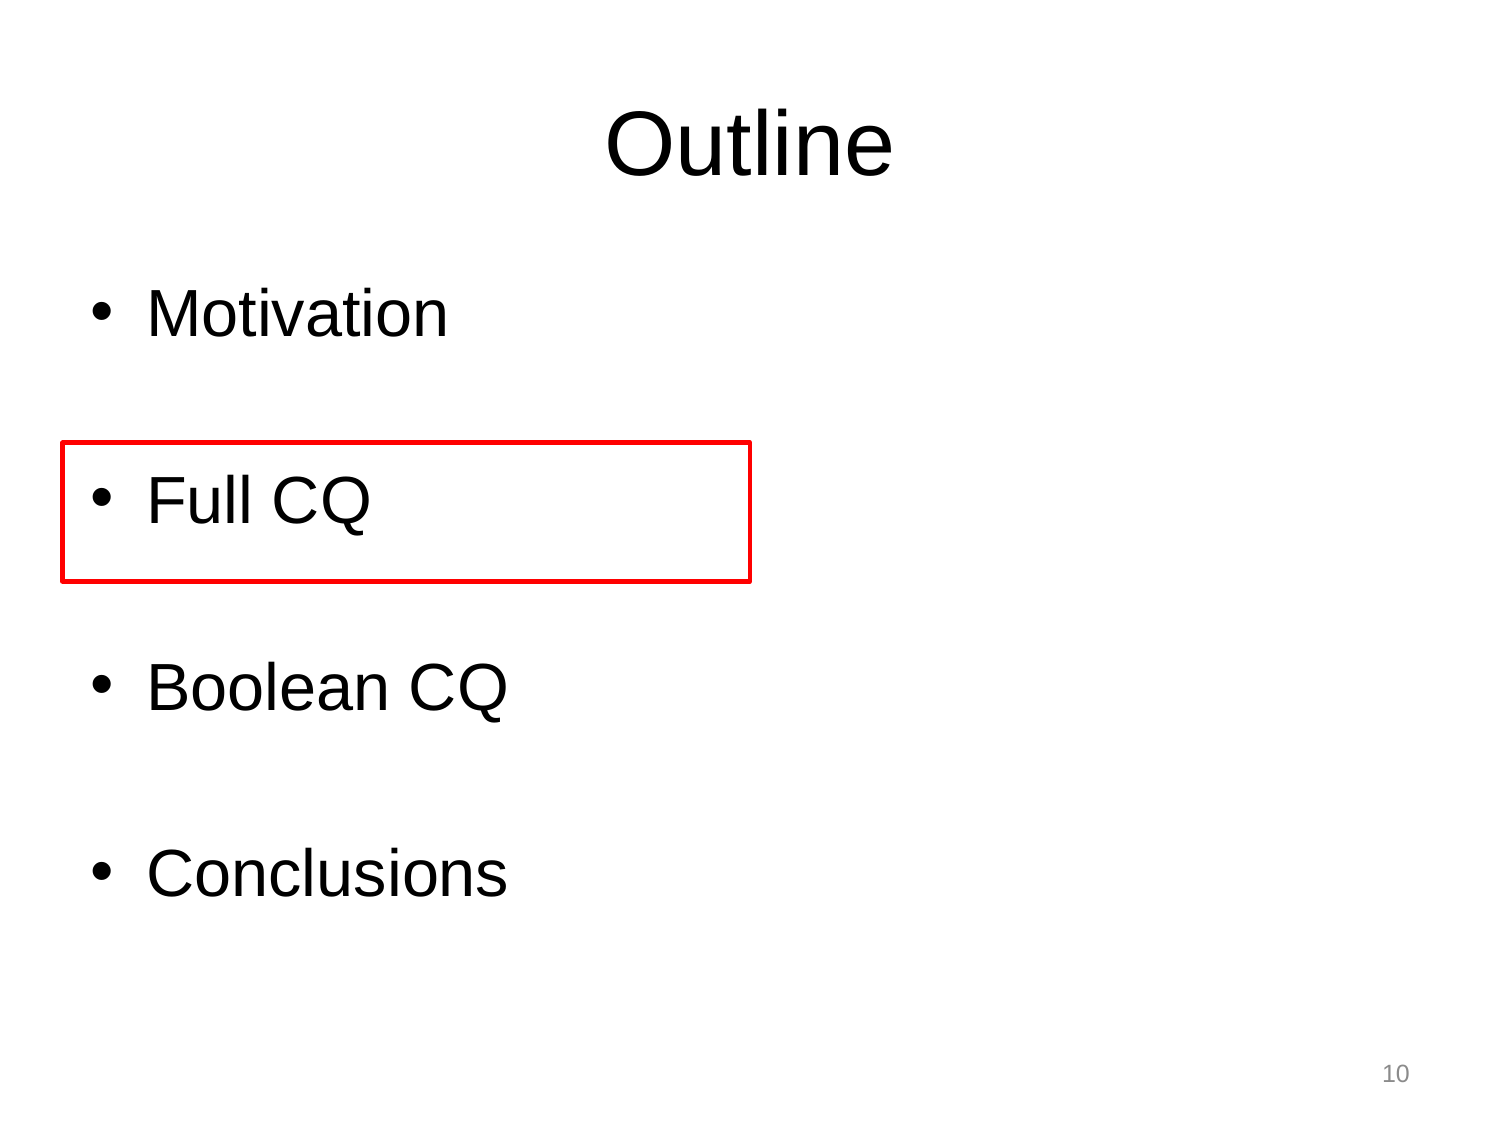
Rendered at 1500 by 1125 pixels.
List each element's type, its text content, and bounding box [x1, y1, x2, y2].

text_box [62, 442, 750, 582]
title Outline [75, 45, 1425, 233]
slide_number 10 [1074, 1042, 1425, 1103]
list Motivation Full CQ Boolean CQ Conclusions [75, 262, 1425, 1005]
